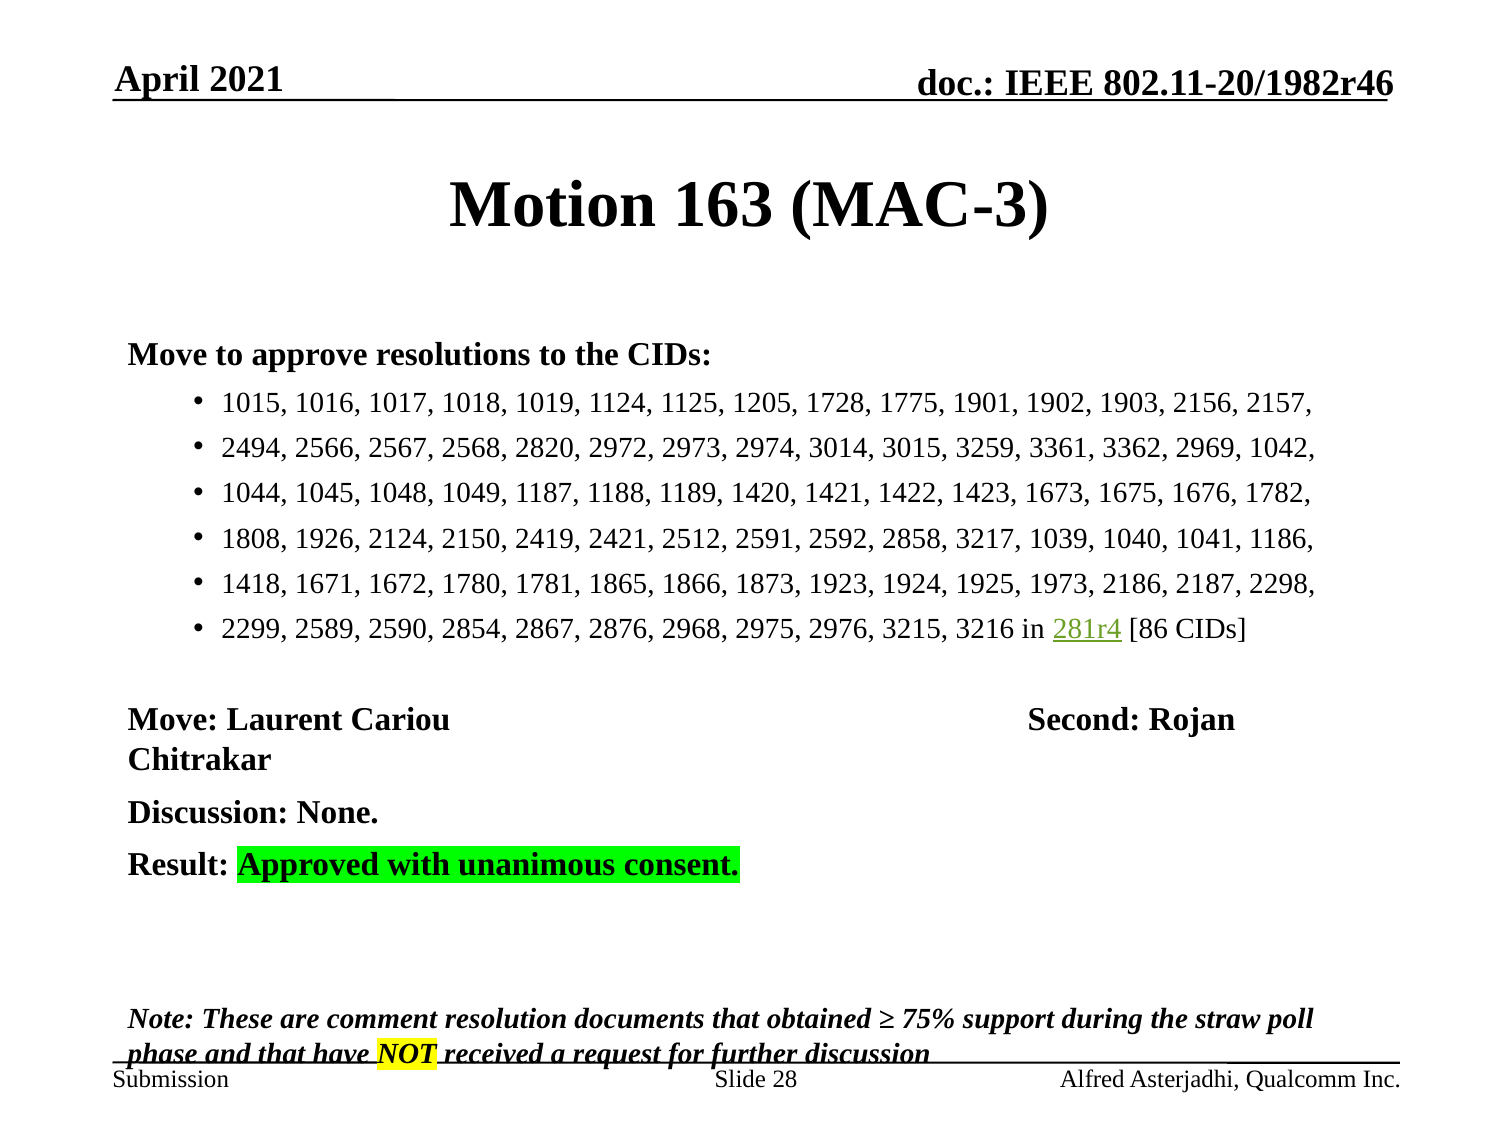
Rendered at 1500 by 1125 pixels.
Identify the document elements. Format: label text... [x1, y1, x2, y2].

footer Alfred Asterjadhi, Qualcomm Inc. [878, 1061, 1402, 1093]
list Move to approve resolutions to the CIDs: 1015, 1016, 1017, 1018, 1019, 1124, 1125, 1205, 1728, 1775, 1901, 1902, 1903, 2156, 2157, 2494, 2566, 2567, 2568, 2820, 2972, 2973, 2974, 3014, 3015, 3259, 3361, 3362, 2969, 1042, 1044, 1045, 1048, 1049, 1187, 1188, 1189, 1420, 1421, 1422, 1423, 1673, 1675, 1676, 1782, 1808, 1926, 2124, 2150, 2419, 2421, 2512, 2591, 2592, 2858, 3217, 1039, 1040, 1041, 1186, 1418, 1671, 1672, 1780, 1781, 1865, 1866, 1873, 1923, 1924, 1925, 1973, 2186, 2187, 2298, 2299, 2589, 2590, 2854, 2867, 2876, 2968, 2975, 2976, 3215, 3216 in 281r4 [86 CIDs] Move: Laurent Cariou Second: Rojan Chitrakar Discussion: None. Result: Approved with unanimous consent. Note: These are comment resolution documents that obtained ≥ 75% support during the straw poll phase and that have NOT received a request for further discussion [112, 324, 1388, 1063]
title Motion 163 (MAC-3) [112, 112, 1388, 288]
slide_number Slide 28 [712, 1061, 800, 1123]
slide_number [114, 54, 423, 100]
